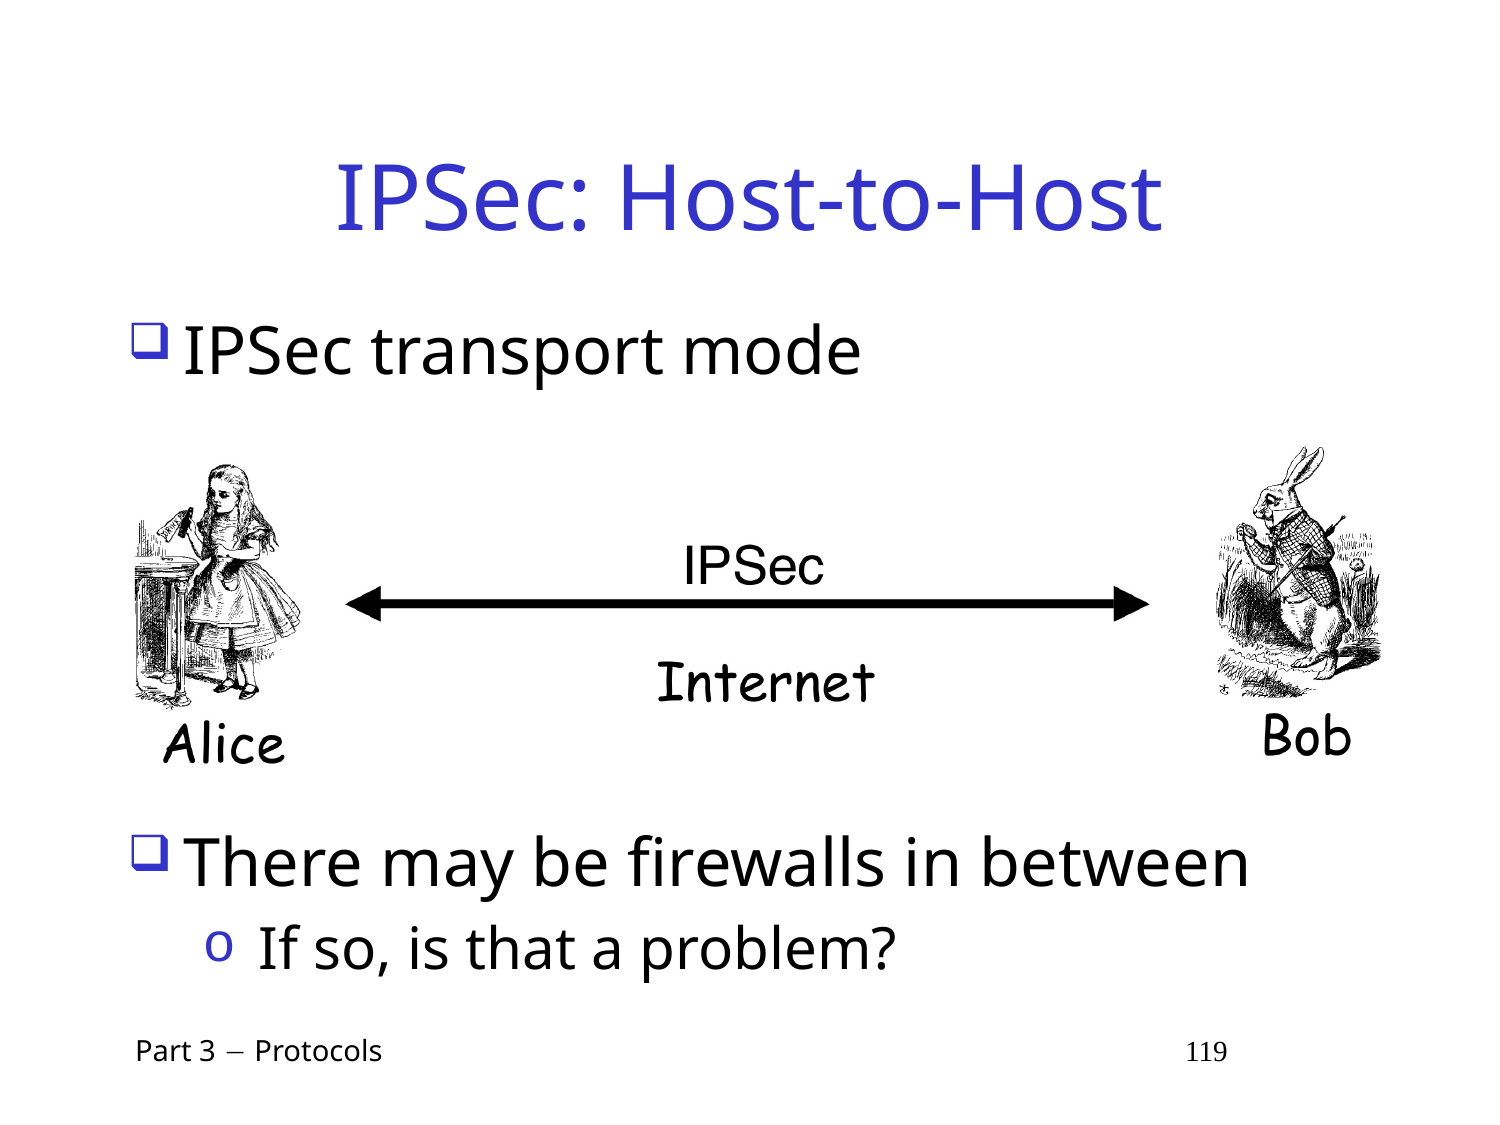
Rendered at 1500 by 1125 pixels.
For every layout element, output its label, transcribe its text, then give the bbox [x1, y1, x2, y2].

footer Part 3  Protocols 119 [112, 1024, 1401, 1101]
picture [124, 437, 1395, 776]
list IPSec transport mode [112, 299, 1388, 426]
text_box There may be firewalls in between If so, is that a problem? [112, 812, 1388, 1013]
title IPSec: Host-to-Host [112, 99, 1388, 288]
